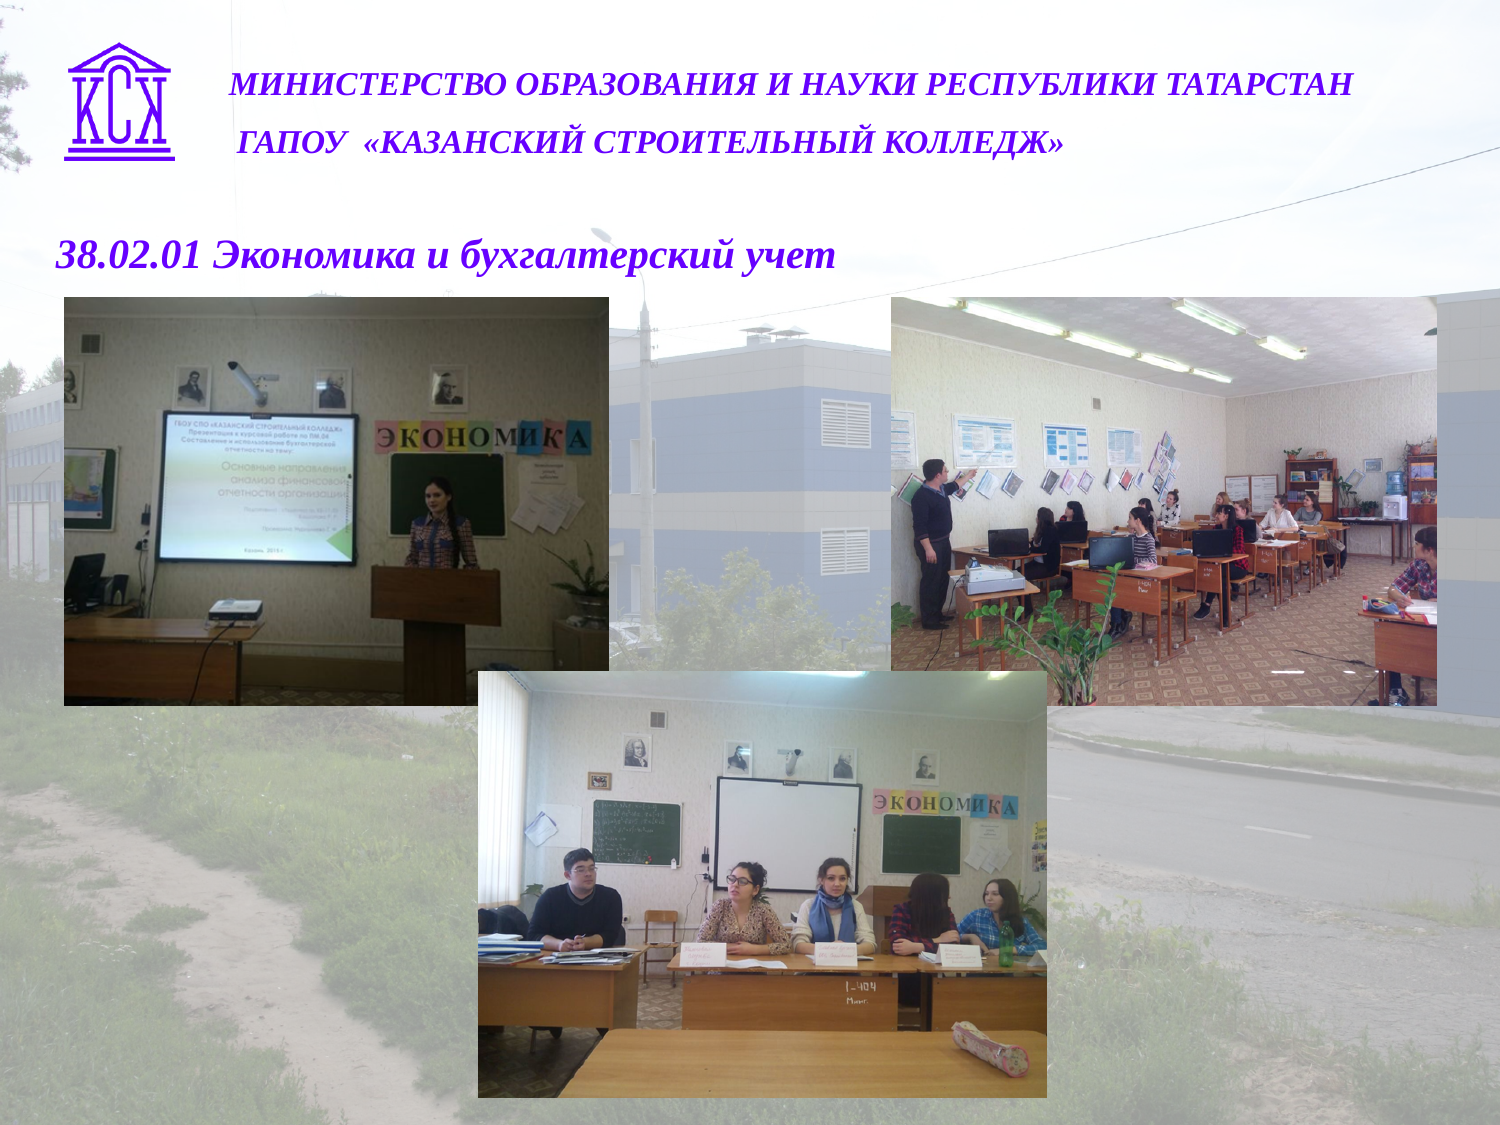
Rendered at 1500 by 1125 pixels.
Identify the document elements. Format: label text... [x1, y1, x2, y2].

text_box 38.02.01 Экономика и бухгалтерский учет [41, 219, 1317, 285]
text_box ГАПОУ «Казанский строительный колледж» [222, 113, 1081, 168]
text_box МИНИСТЕРСТВО ОБРАЗОВАНИЯ И НАУКИ РЕСПУБЛИКИ ТАТАРСТАН [213, 54, 1370, 110]
picture [64, 42, 175, 162]
picture [64, 297, 1437, 1098]
